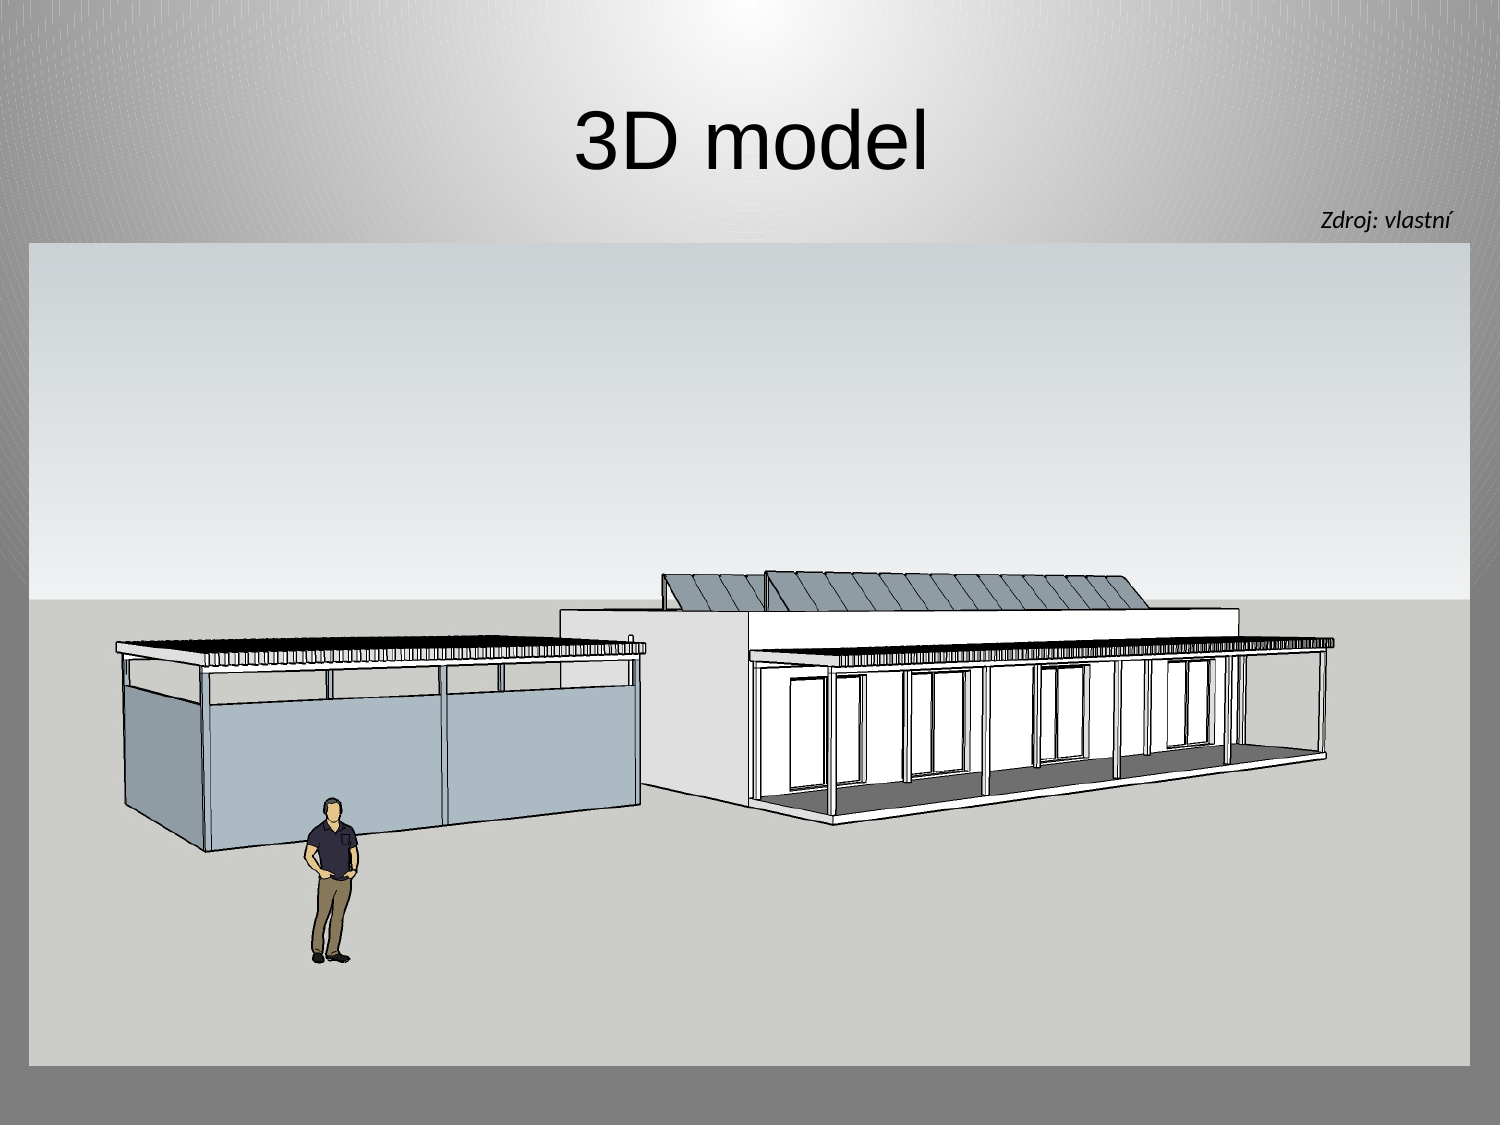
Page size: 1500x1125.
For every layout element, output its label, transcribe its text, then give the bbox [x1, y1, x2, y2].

picture [29, 243, 1471, 1066]
title 3D model [76, 42, 1427, 231]
text_box Zdroj: vlastní [1306, 196, 1466, 241]
